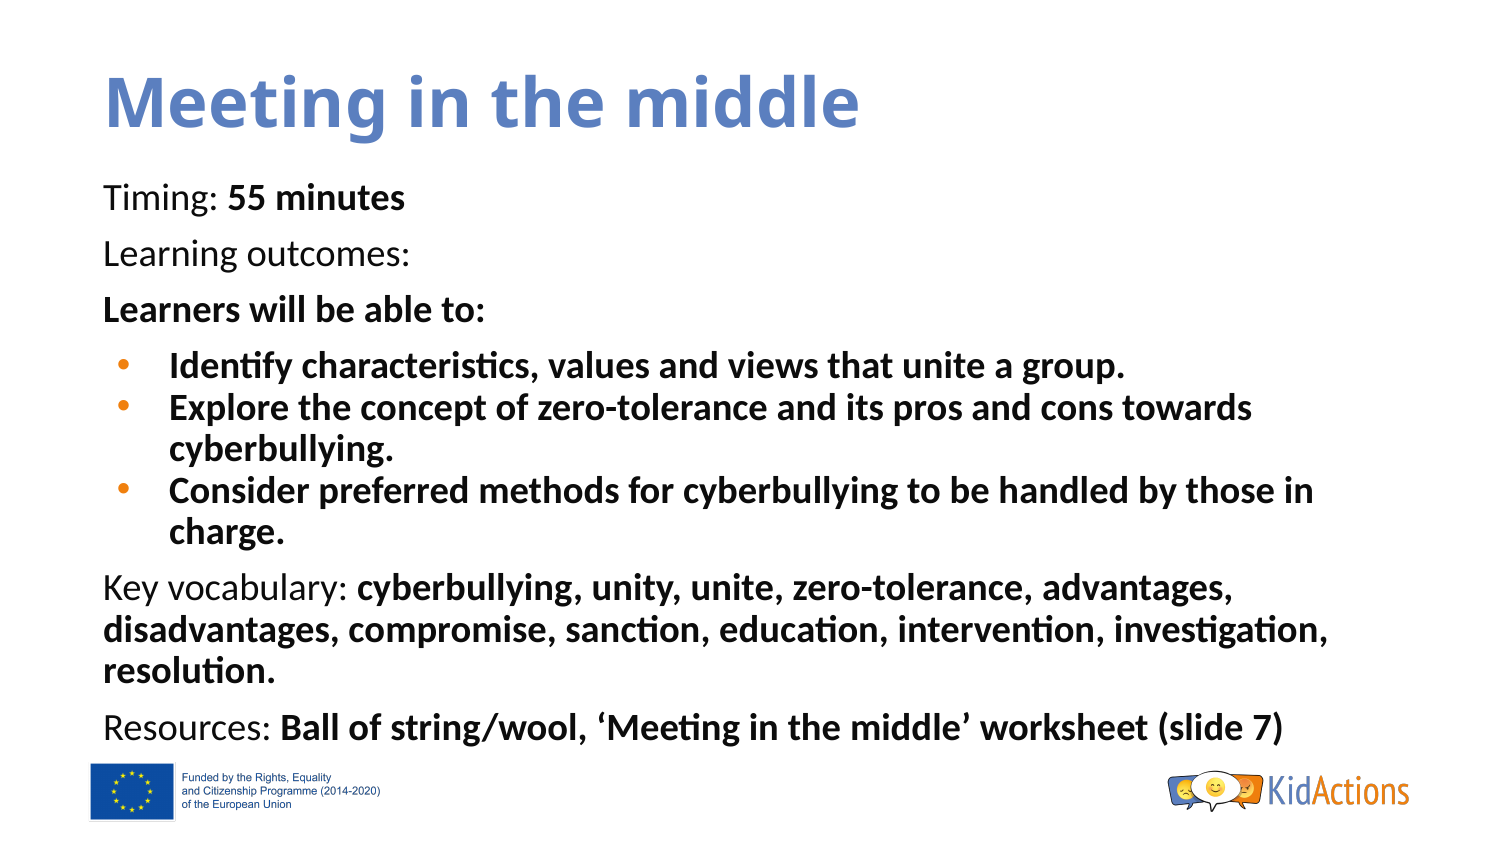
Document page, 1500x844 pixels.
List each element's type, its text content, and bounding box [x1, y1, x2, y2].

picture [86, 758, 391, 825]
picture [1162, 767, 1414, 816]
list Timing: 55 minutes Learning outcomes: Learners will be able to: Identify characteristics, values and views that unite a group. Explore the concept of zero-tolerance and its pros and cons towards cyberbullying. Consider preferred methods for cyberbullying to be handled by those in charge. Key vocabulary: cyberbullying, unity, unite, zero-tolerance, advantages, disadvantages, compromise, sanction, education, intervention, investigation, resolution. Resources: Ball of string/wool, ‘Meeting in the middle’ worksheet (slide 7) [91, 171, 1409, 760]
title Meeting in the middle [91, 55, 1409, 155]
